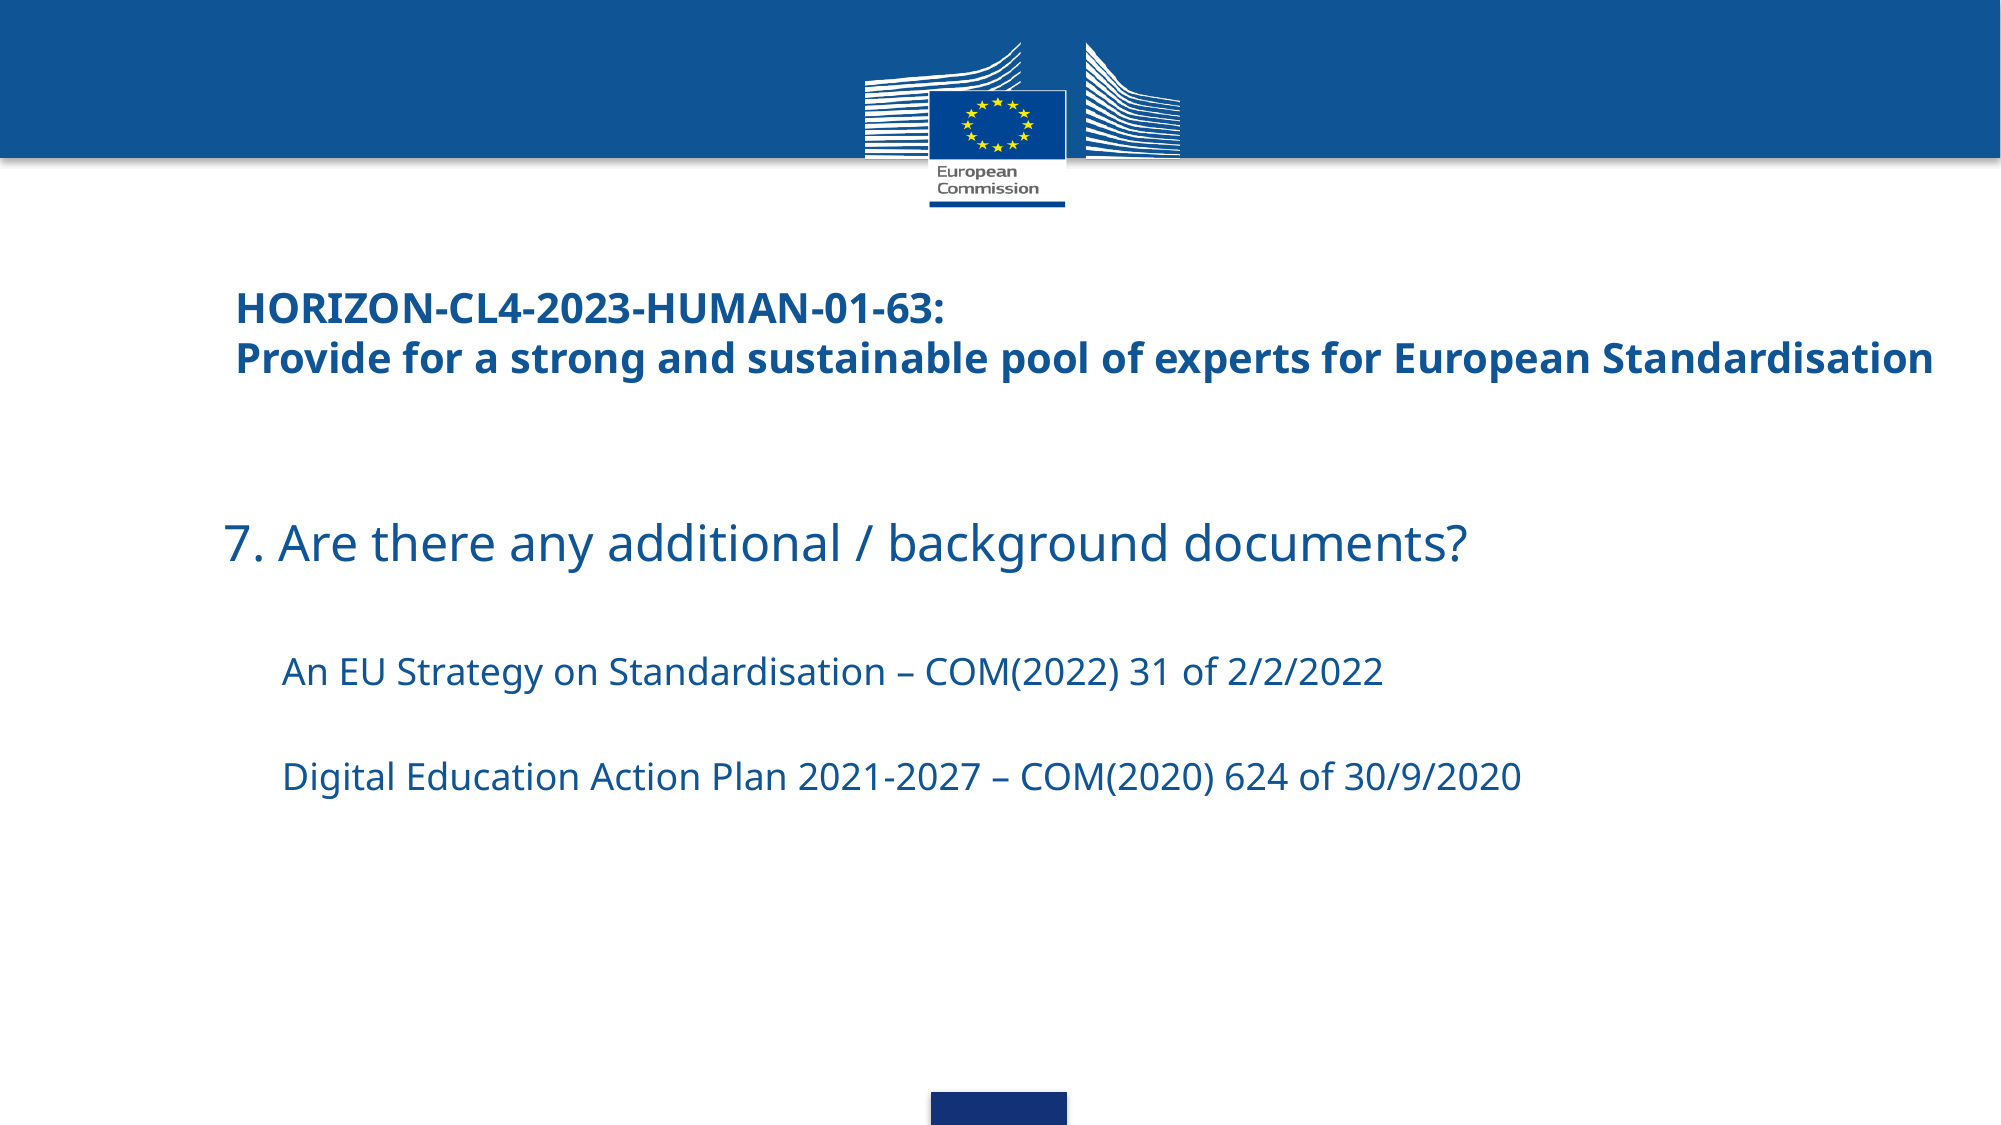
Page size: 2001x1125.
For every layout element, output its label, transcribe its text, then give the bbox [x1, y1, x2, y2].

list 7. Are there any additional / background documents? An EU Strategy on Standardisation – COM(2022) 31 of 2/2/2022 Digital Education Action Plan 2021-2027 – COM(2020) 624 of 30/9/2020 [208, 503, 1609, 988]
title HORIZON-CL4-2023-HUMAN-01-63: Provide for a strong and sustainable pool of experts for European Standardisation [161, 255, 1962, 409]
picture [865, 42, 1180, 208]
